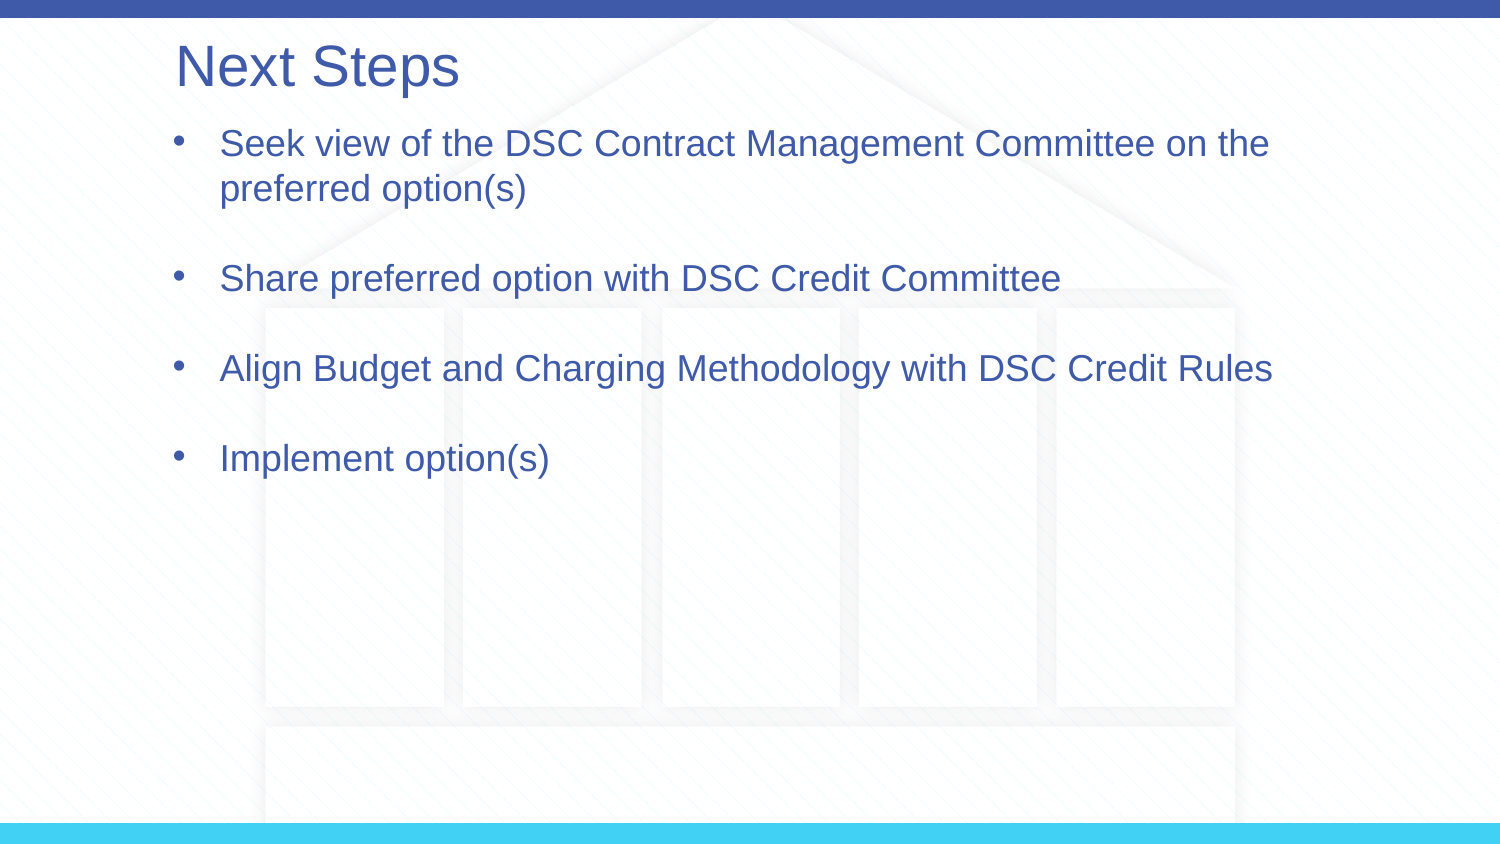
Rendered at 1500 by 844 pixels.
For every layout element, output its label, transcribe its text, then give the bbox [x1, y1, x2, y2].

text_box Seek view of the DSC Contract Management Committee on the preferred option(s) Share preferred option with DSC Credit Committee Align Budget and Charging Methodology with DSC Credit Rules Implement option(s) [158, 66, 1446, 576]
picture [0, 0, 1500, 844]
text_box Next Steps [160, 20, 477, 105]
